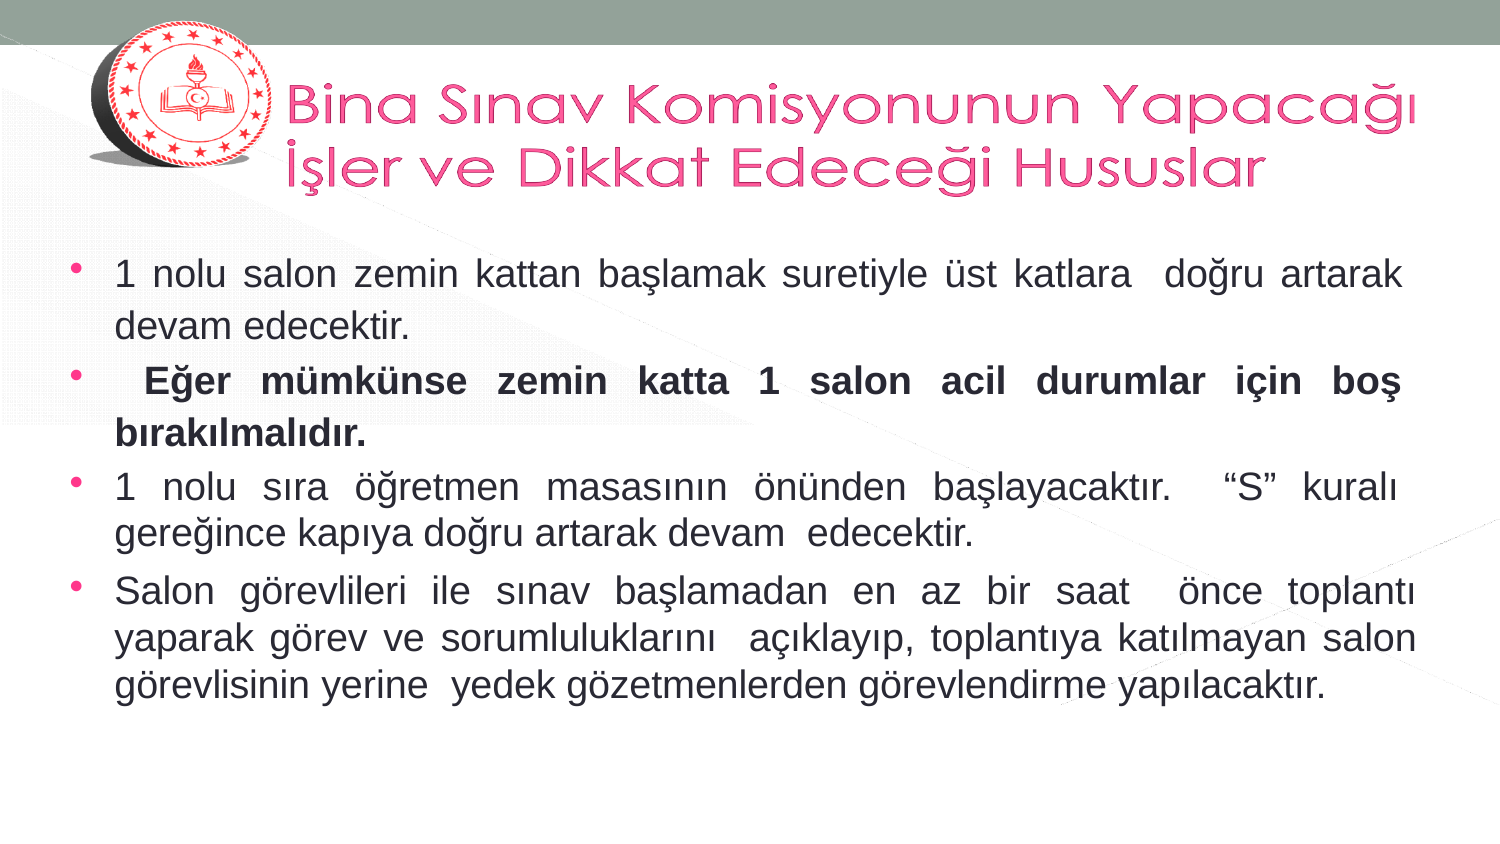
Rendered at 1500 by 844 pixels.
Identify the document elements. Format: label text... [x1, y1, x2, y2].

text_box [0, 34, 1500, 705]
picture [54, 0, 340, 206]
text_box [348, 83, 1415, 197]
text_box 1 nolu salon zemin kattan başlamak suretiyle üst katlara doğru artarak devam edecektir. Eğer mümkünse zemin katta 1 salon acil durumlar için boş bırakılmalıdır. 1 nolu sıra öğretmen masasının önünden başlayacaktır. “S” kuralı gereğince kapıya doğru artarak devam edecektir. Salon görevlileri ile sınav başlamadan en az bir saat önce toplantı yaparak görev ve sorumluluklarını açıklayıp, toplantıya katılmayan salon görevlisinin yerine yedek gözetmenlerden görevlendirme yapılacaktır. [69, 240, 1418, 708]
